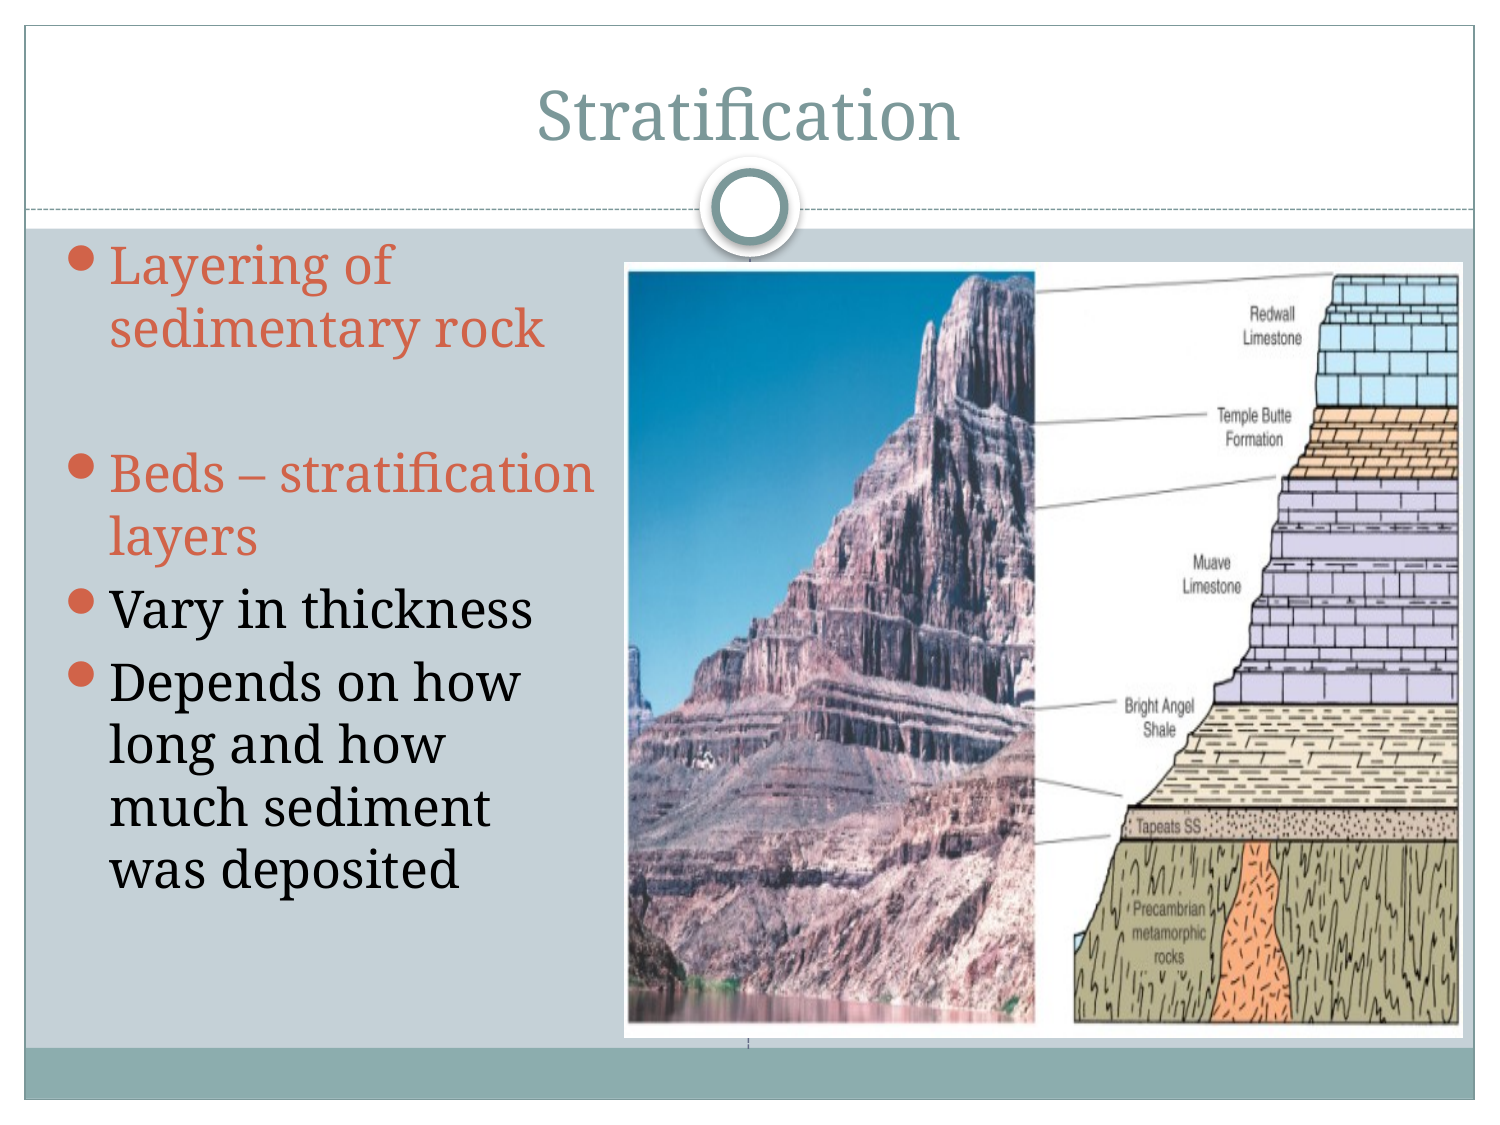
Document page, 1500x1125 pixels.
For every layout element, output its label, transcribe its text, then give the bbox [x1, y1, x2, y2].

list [624, 262, 1463, 1038]
list Layering of sedimentary rock Beds – stratification layers Vary in thickness Depends on how long and how much sediment was deposited [49, 224, 613, 994]
title Stratification [49, 37, 1450, 163]
